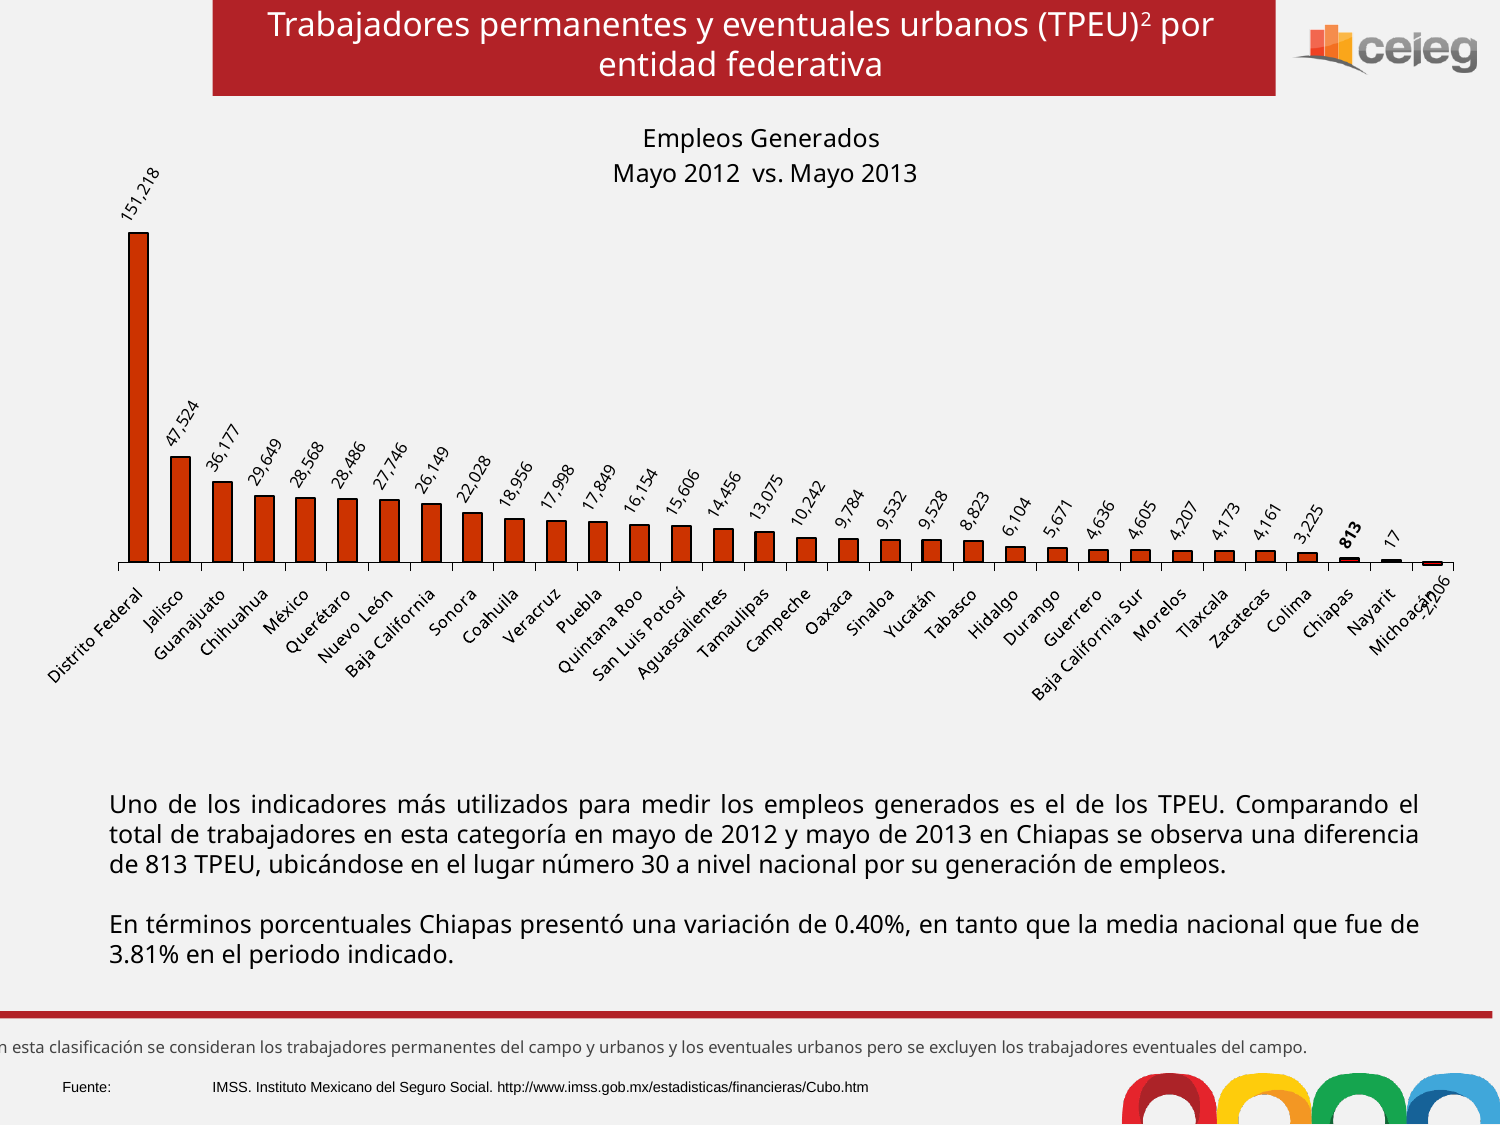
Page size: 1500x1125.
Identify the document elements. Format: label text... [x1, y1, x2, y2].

text_box Trabajadores permanentes y eventuales urbanos (TPEU)2 por entidad federativa [212, 0, 1270, 91]
text_box Uno de los indicadores más utilizados para medir los empleos generados es el de los TPEU. Comparando el total de trabajadores en esta categoría en mayo de 2012 y mayo de 2013 en Chiapas se observa una diferencia de 813 TPEU, ubicándose en el lugar número 30 a nivel nacional por su generación de empleos. En términos porcentuales Chiapas presentó una variación de 0.40%, en tanto que la media nacional que fue de 3.81% en el periodo indicado. [93, 763, 1438, 995]
text_box 2 En esta clasificación se consideran los trabajadores permanentes del campo y urbanos y los eventuales urbanos pero se excluyen los trabajadores eventuales del campo. [0, 1029, 1329, 1064]
picture [1117, 1070, 1500, 1124]
picture [1292, 24, 1477, 75]
chart [40, 112, 1460, 753]
text_box Fuente: IMSS. Instituto Mexicano del Seguro Social. http://www.imss.gob.mx/estadisticas/financieras/Cubo.htm [47, 1070, 884, 1103]
